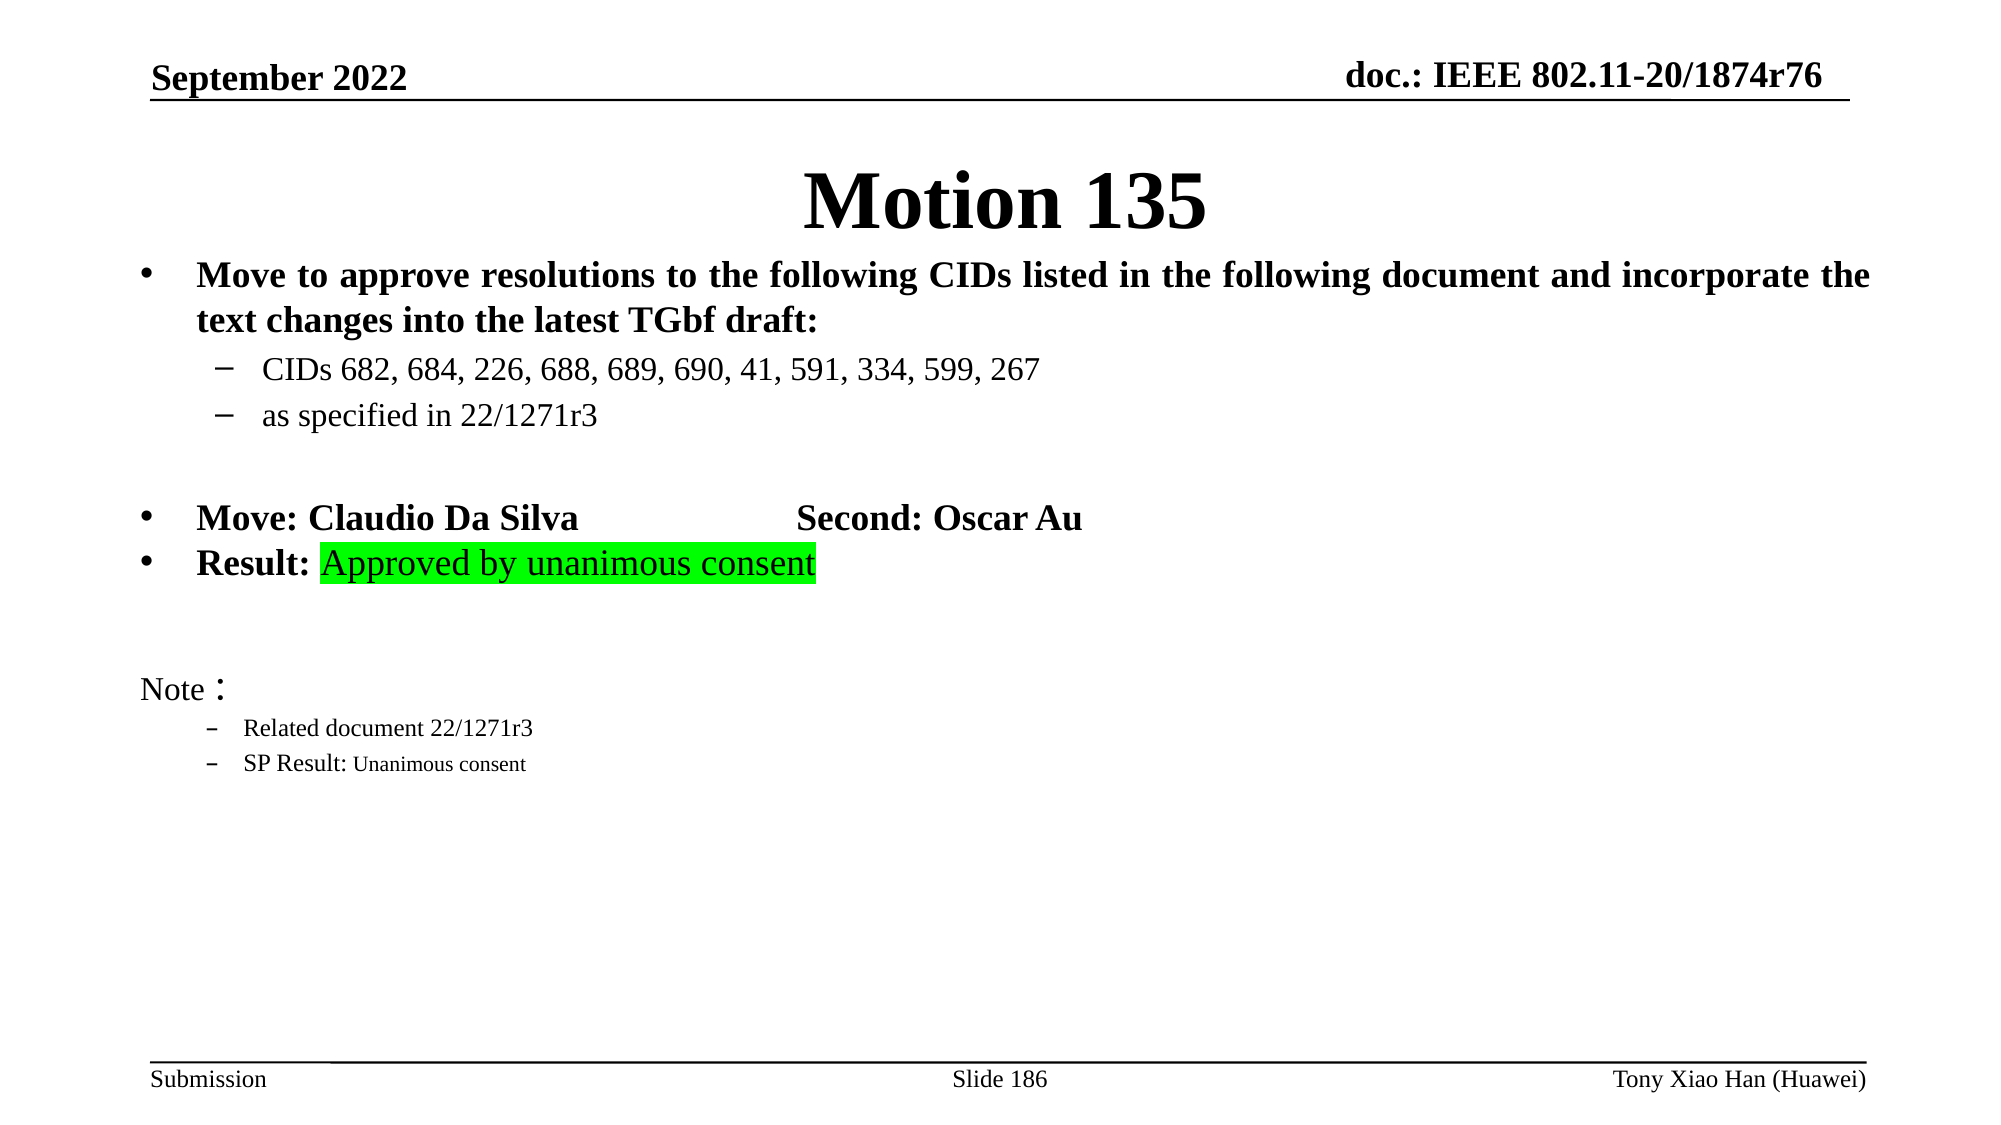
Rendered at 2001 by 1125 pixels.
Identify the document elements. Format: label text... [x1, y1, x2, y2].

text_box Move to approve resolutions to the following CIDs listed in the following document and incorporate the text changes into the latest TGbf draft: CIDs 682, 684, 226, 688, 689, 690, 41, 591, 334, 599, 267 as specified in 22/1271r3 Move: Claudio Da Silva Second: Oscar Au Result: Approved by unanimous consent Note： Related document 22/1271r3 SP Result: Unanimous consent [125, 212, 1888, 900]
text_box Motion 135 [368, 137, 1644, 212]
